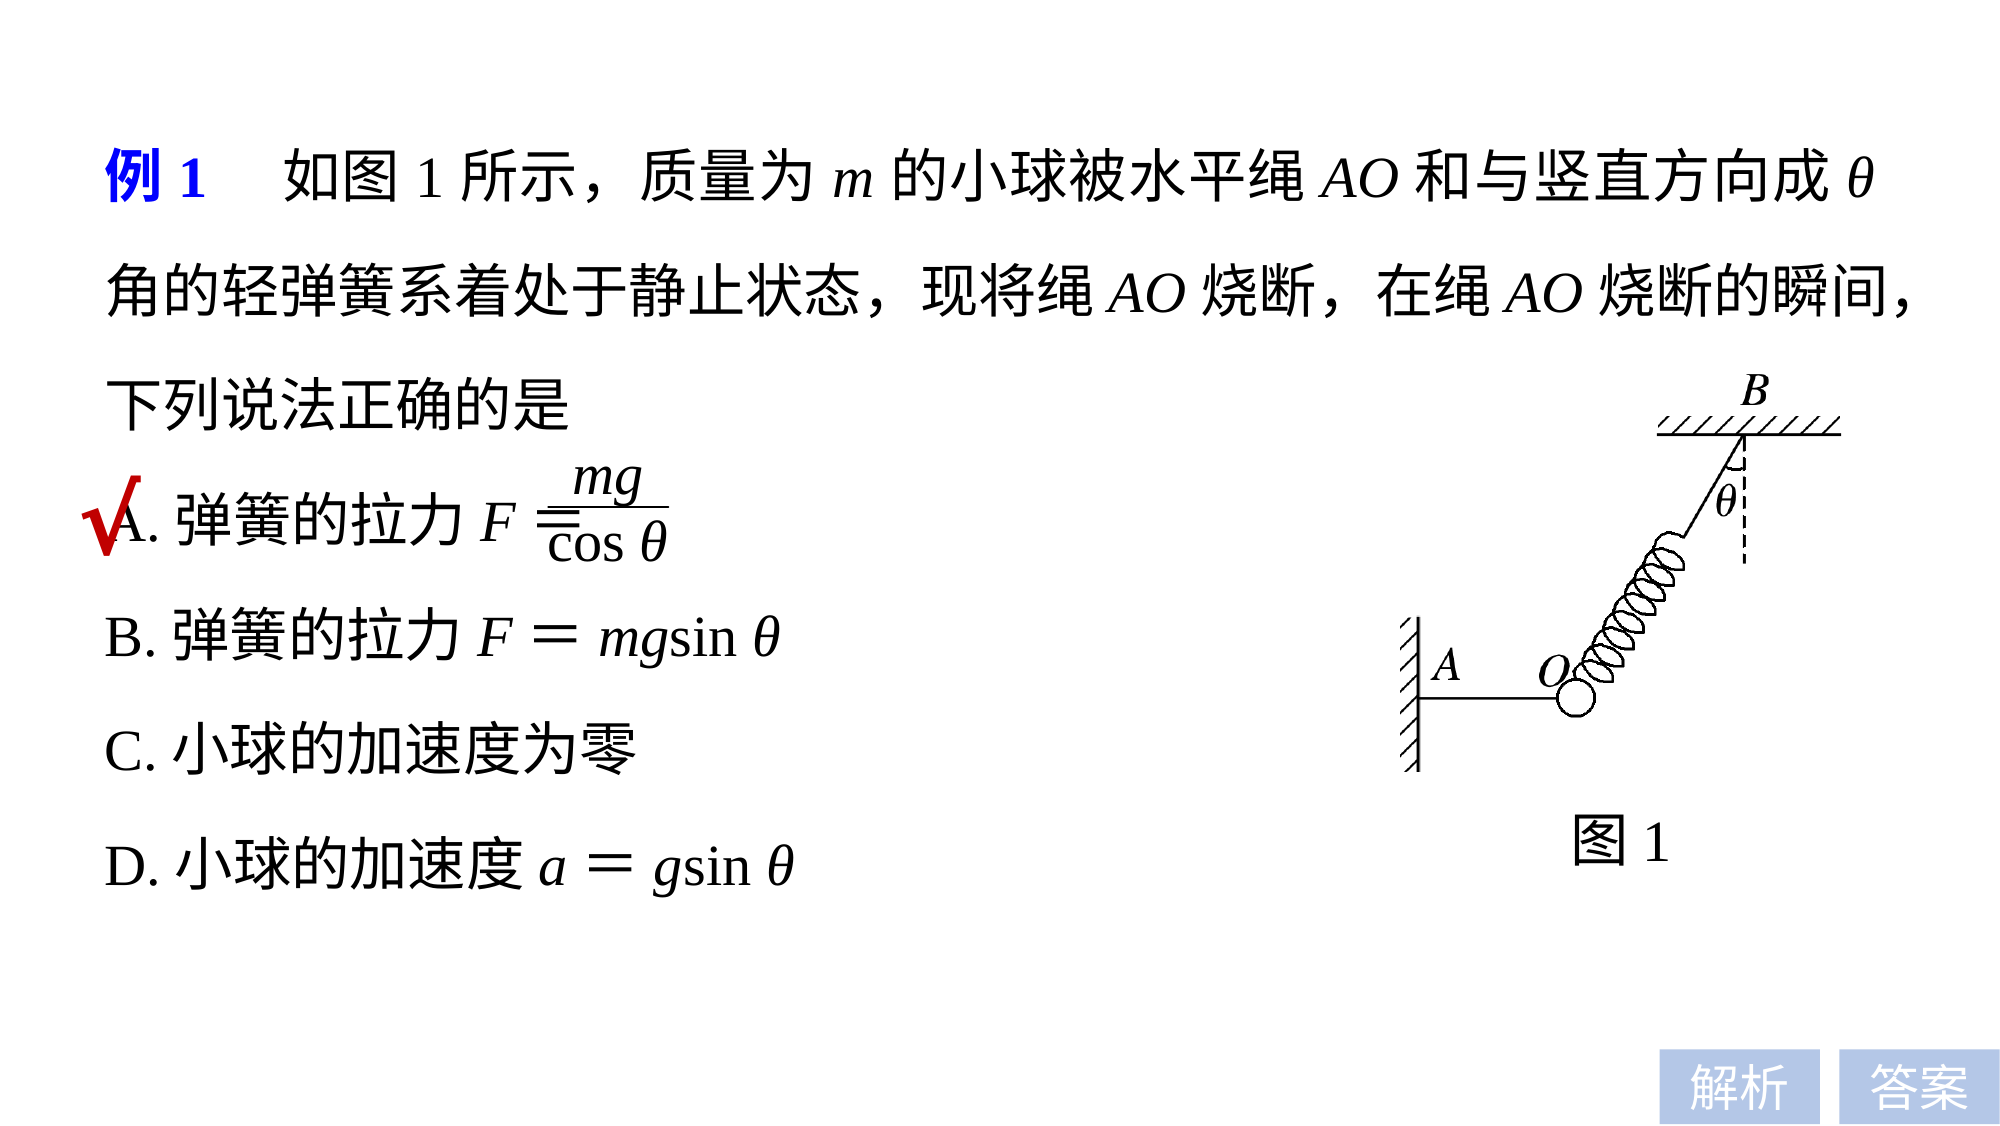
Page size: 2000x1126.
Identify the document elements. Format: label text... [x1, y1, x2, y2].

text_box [547, 426, 701, 598]
text_box 解析 [1659, 1049, 1820, 1125]
text_box 答案 [1839, 1049, 2000, 1125]
picture [1389, 367, 1854, 773]
text_box √ [64, 453, 189, 581]
text_box 图1 [1555, 795, 1687, 881]
text_box 例1 如图1所示，质量为m的小球被水平绳AO和与竖直方向成θ角的轻弹簧系着处于静止状态，现将绳AO烧断，在绳AO烧断的瞬间，下列说法正确的是 A.弹簧的拉力F＝ B.弹簧的拉力F＝mgsin θ C.小球的加速度为零 D.小球的加速度a＝gsin θ [89, 87, 1904, 905]
